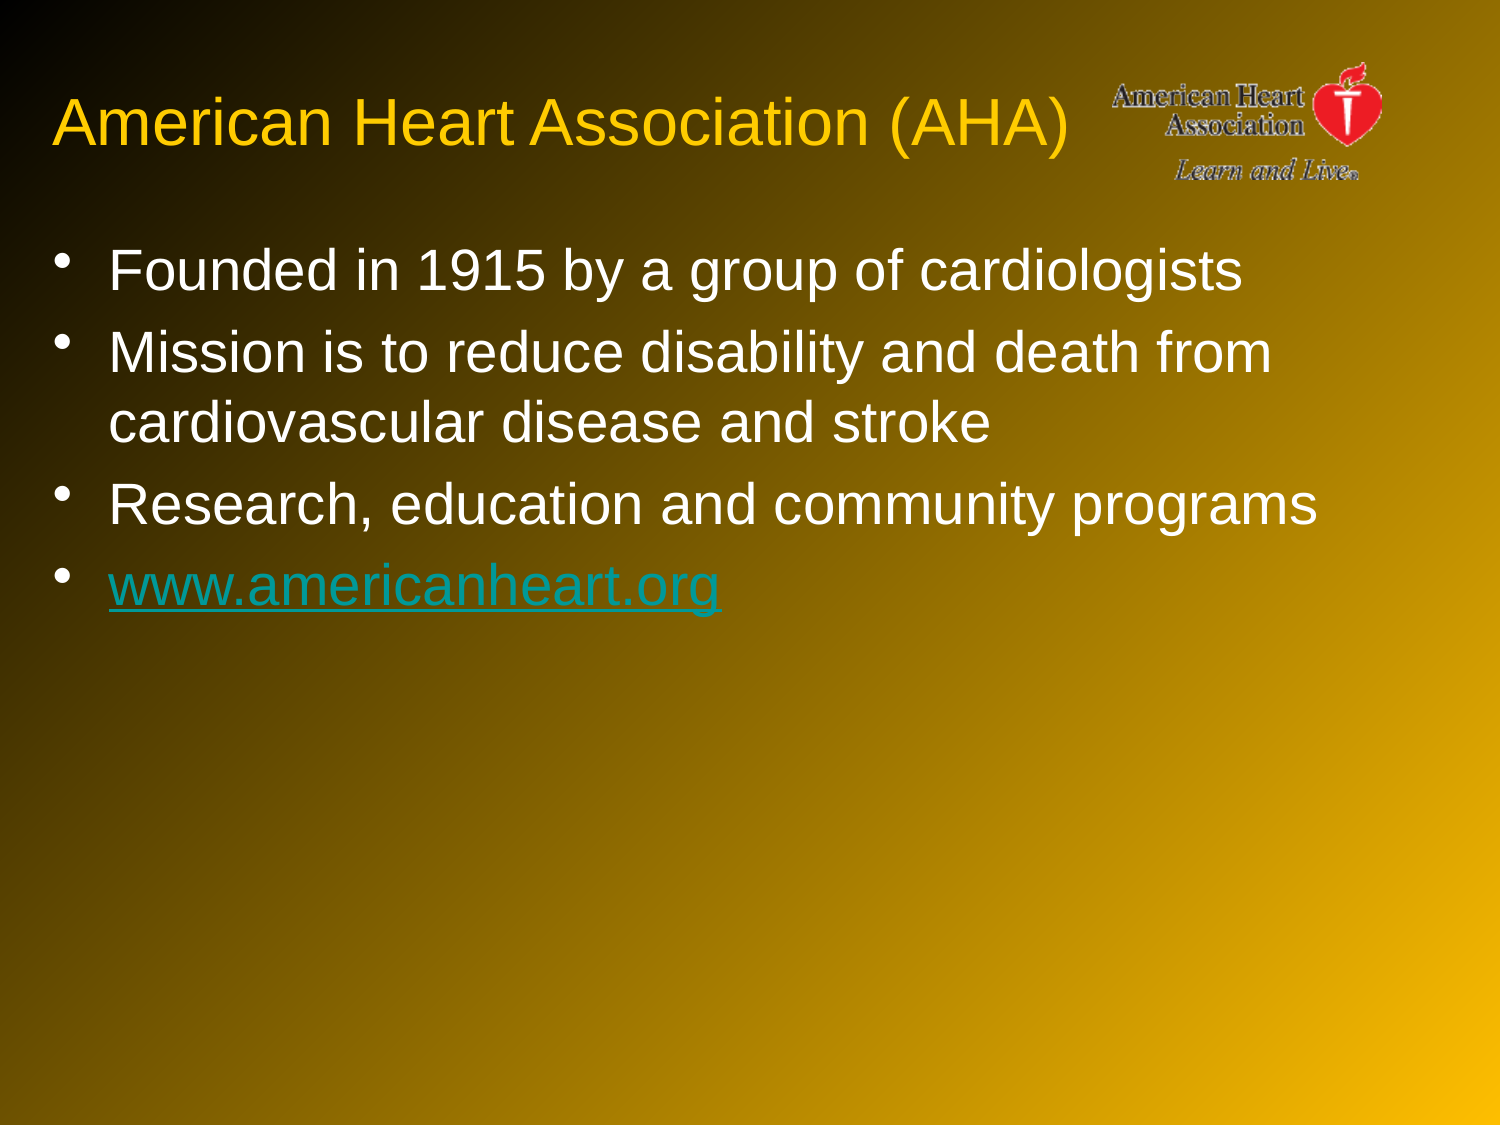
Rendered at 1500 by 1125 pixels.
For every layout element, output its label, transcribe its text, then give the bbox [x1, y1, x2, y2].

title American Heart Association (AHA) [37, 37, 1463, 201]
list Founded in 1915 by a group of cardiologists Mission is to reduce disability and death from cardiovascular disease and stroke Research, education and community programs www.americanheart.org [37, 224, 1463, 1013]
picture [1112, 62, 1382, 180]
